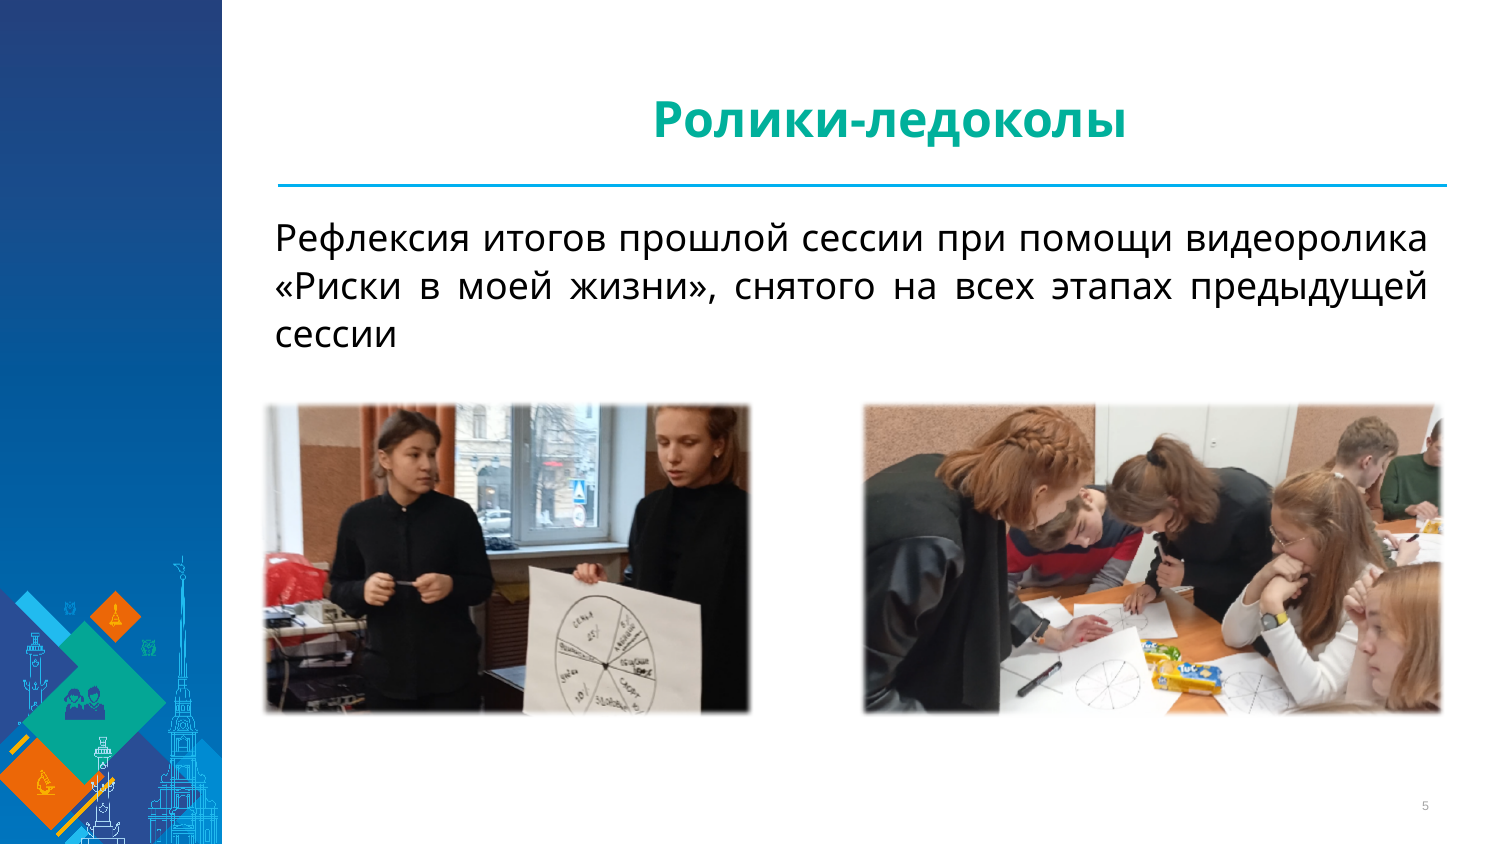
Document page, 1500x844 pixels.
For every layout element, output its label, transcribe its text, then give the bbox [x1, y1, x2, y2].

picture [0, 0, 222, 844]
text_box Рефлексия итогов прошлой сессии при помощи видеоролика «Риски в моей жизни», снятого на всех этапах предыдущей сессии [259, 203, 1444, 363]
picture [859, 400, 1445, 718]
title Ролики-ледоколы [307, 49, 1474, 186]
picture [260, 400, 754, 718]
slide_number 5 [1373, 788, 1445, 824]
